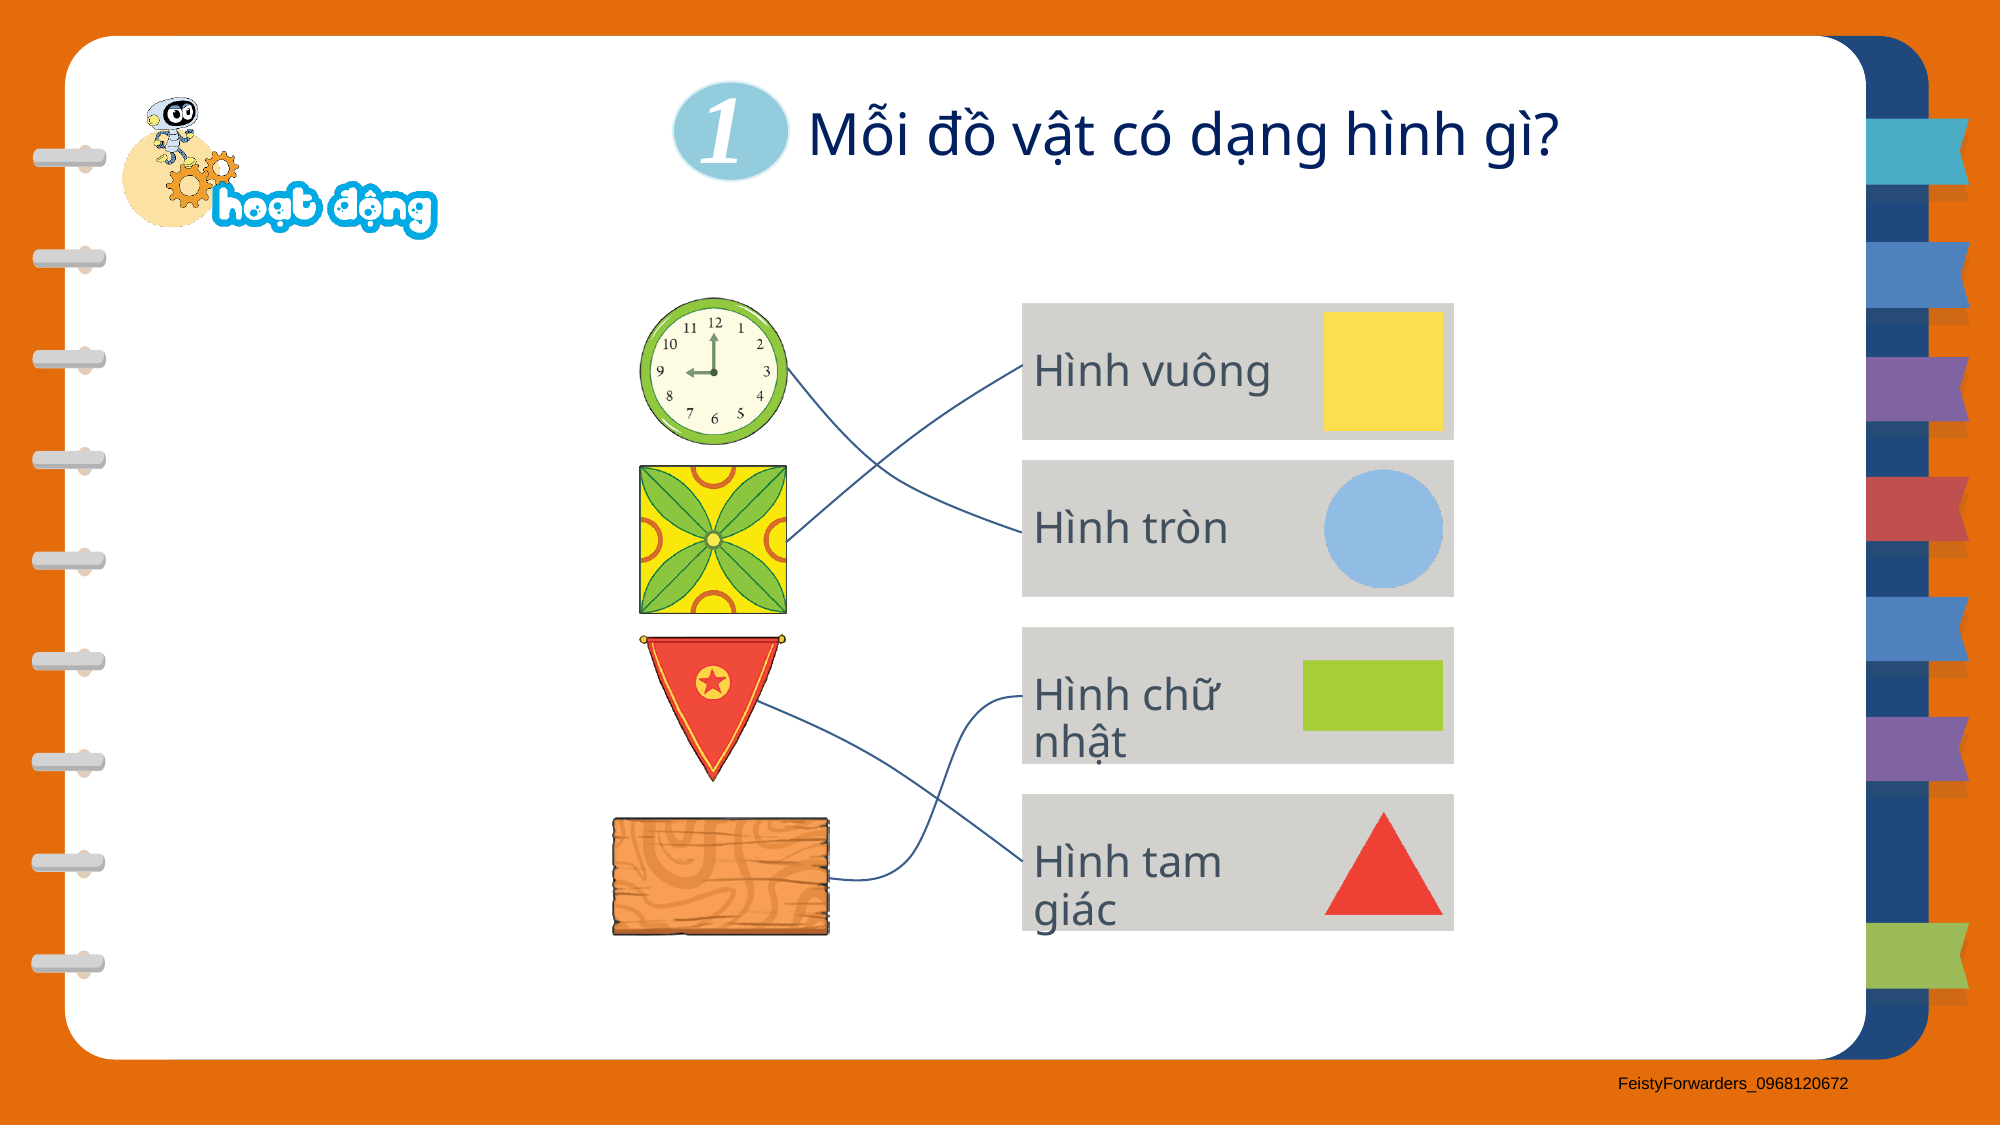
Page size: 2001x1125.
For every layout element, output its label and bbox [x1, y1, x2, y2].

text_box [787, 364, 1022, 543]
picture [639, 297, 788, 445]
picture [639, 634, 786, 782]
text_box [786, 711, 924, 797]
picture [639, 465, 787, 614]
text_box [830, 695, 1022, 882]
picture [1022, 460, 1454, 597]
text_box [883, 452, 1022, 534]
picture [1022, 627, 1454, 764]
picture [96, 78, 466, 263]
text_box [935, 798, 1022, 863]
text_box [788, 367, 898, 464]
picture [612, 817, 830, 936]
picture [1022, 302, 1454, 440]
text_box [672, 58, 1587, 192]
picture [1022, 794, 1454, 931]
